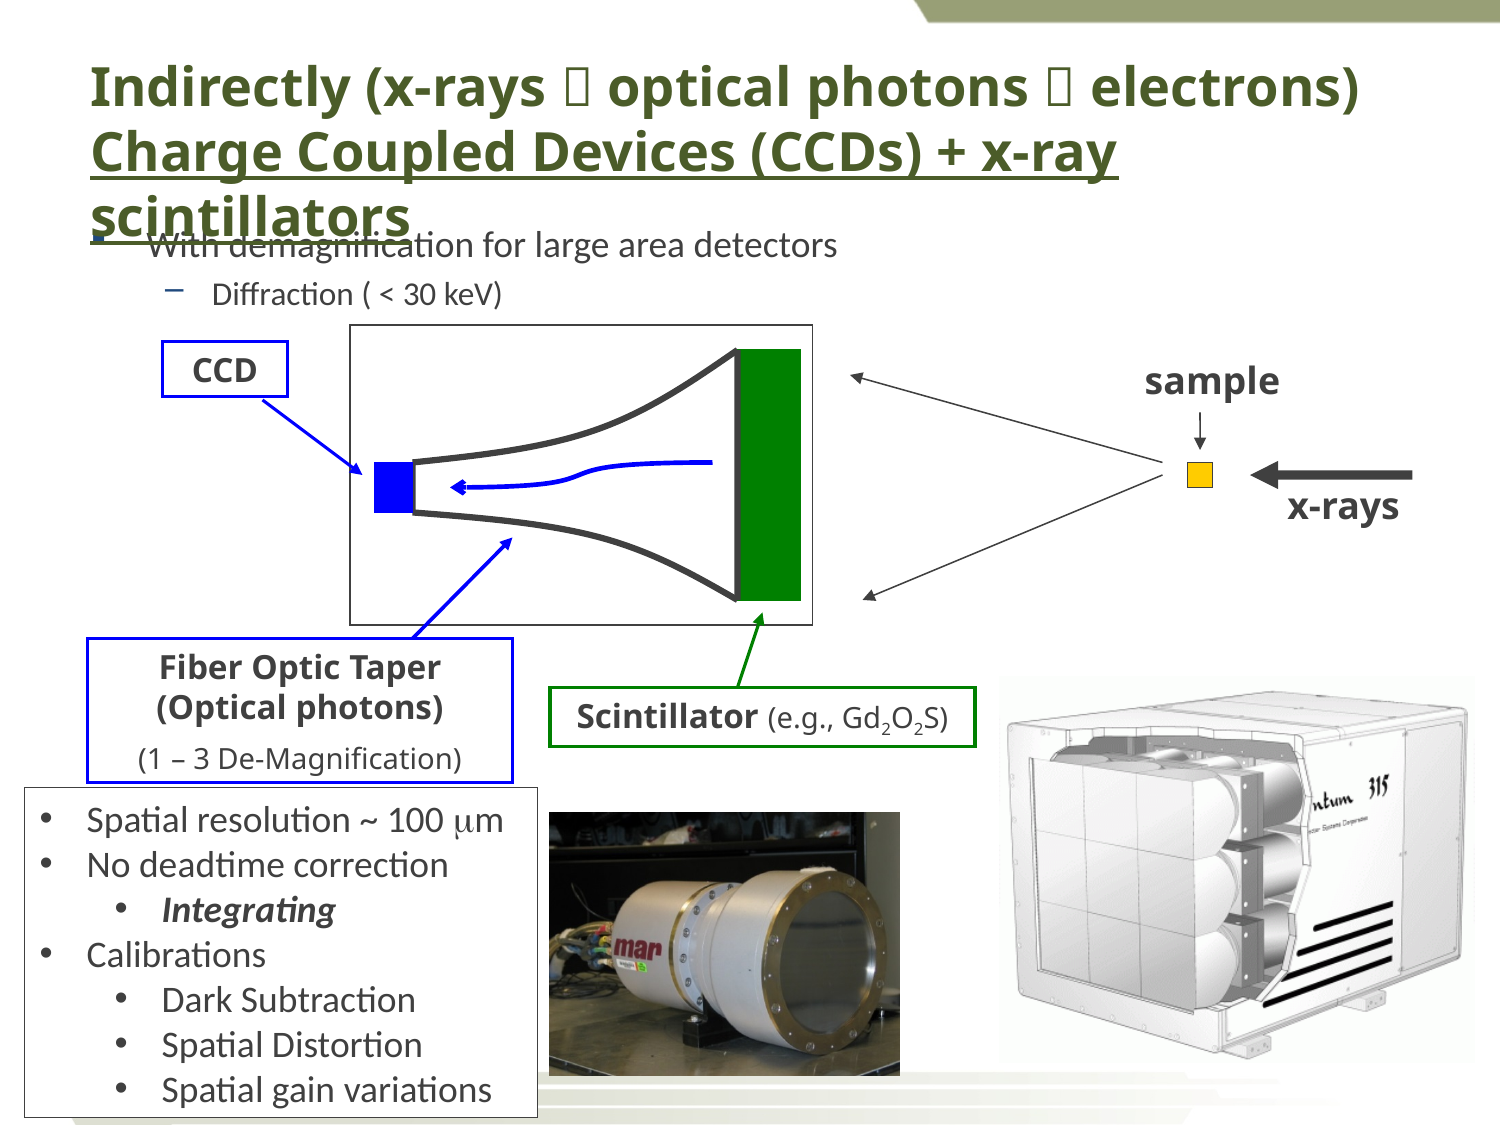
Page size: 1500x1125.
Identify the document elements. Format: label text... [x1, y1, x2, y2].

text_box Spatial resolution ~ 100 mm No deadtime correction Integrating Calibrations Dark Subtraction Spatial Distortion Spatial gain variations [24, 787, 538, 1118]
picture [0, 0, 1500, 24]
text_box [449, 462, 713, 488]
title Indirectly (x-rays  optical photons  electrons) Charge Coupled Devices (CCDs) + x-ray scintillators [74, 44, 1426, 233]
list With demagnification for large area detectors Diffraction ( < 30 keV) [74, 233, 1426, 351]
picture [0, 676, 1500, 1125]
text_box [87, 324, 1426, 788]
